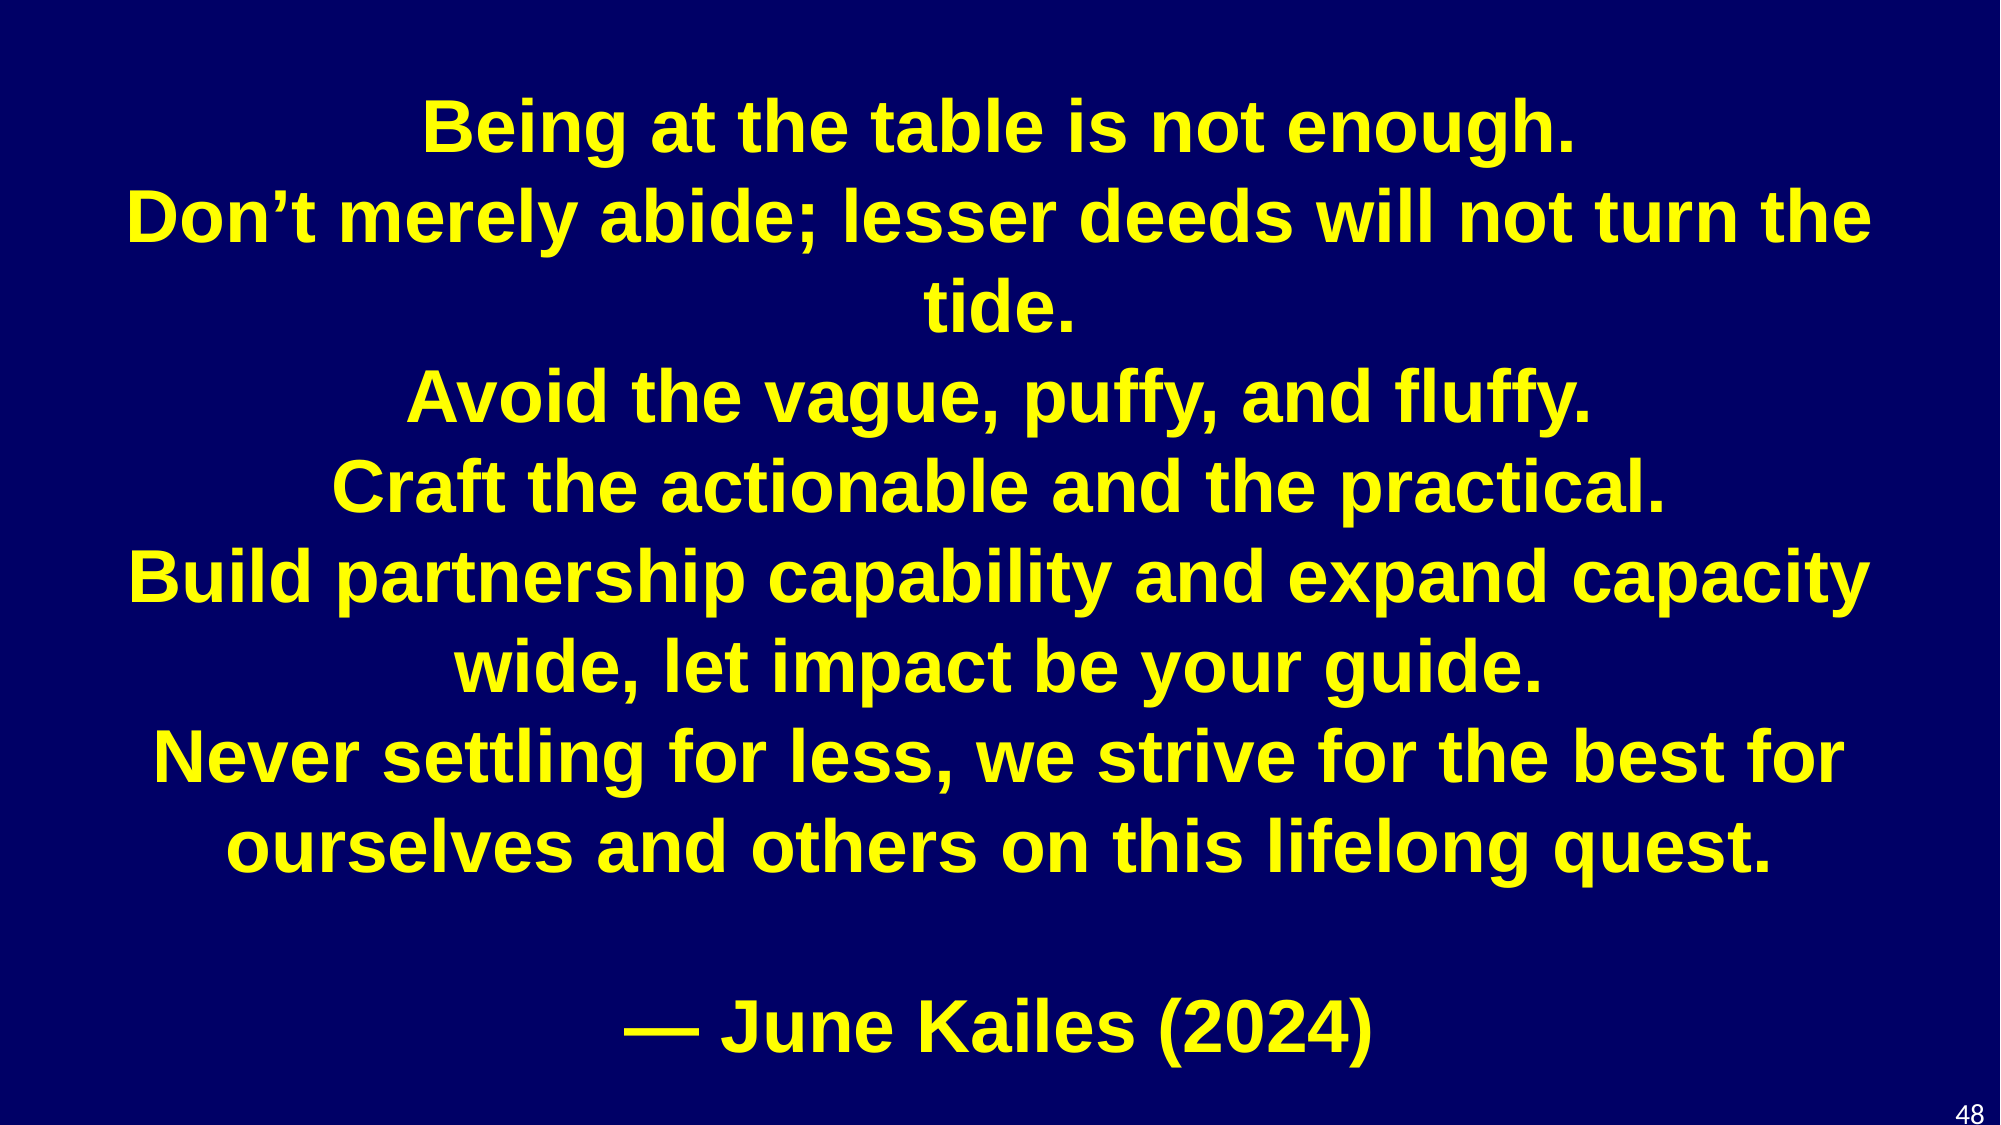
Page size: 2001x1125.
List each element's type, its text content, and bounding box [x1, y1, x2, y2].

text_box Being at the table is not enough. Don’t merely abide; lesser deeds will not turn the tide. Avoid the vague, puffy, and fluffy. Craft the actionable and the practical. Build partnership capability and expand capacity wide, let impact be your guide. Never settling for less, we strive for the best for ourselves and others on this lifelong quest. — June Kailes (2024) [47, 70, 1953, 1075]
slide_number 48 [1816, 1087, 2000, 1125]
